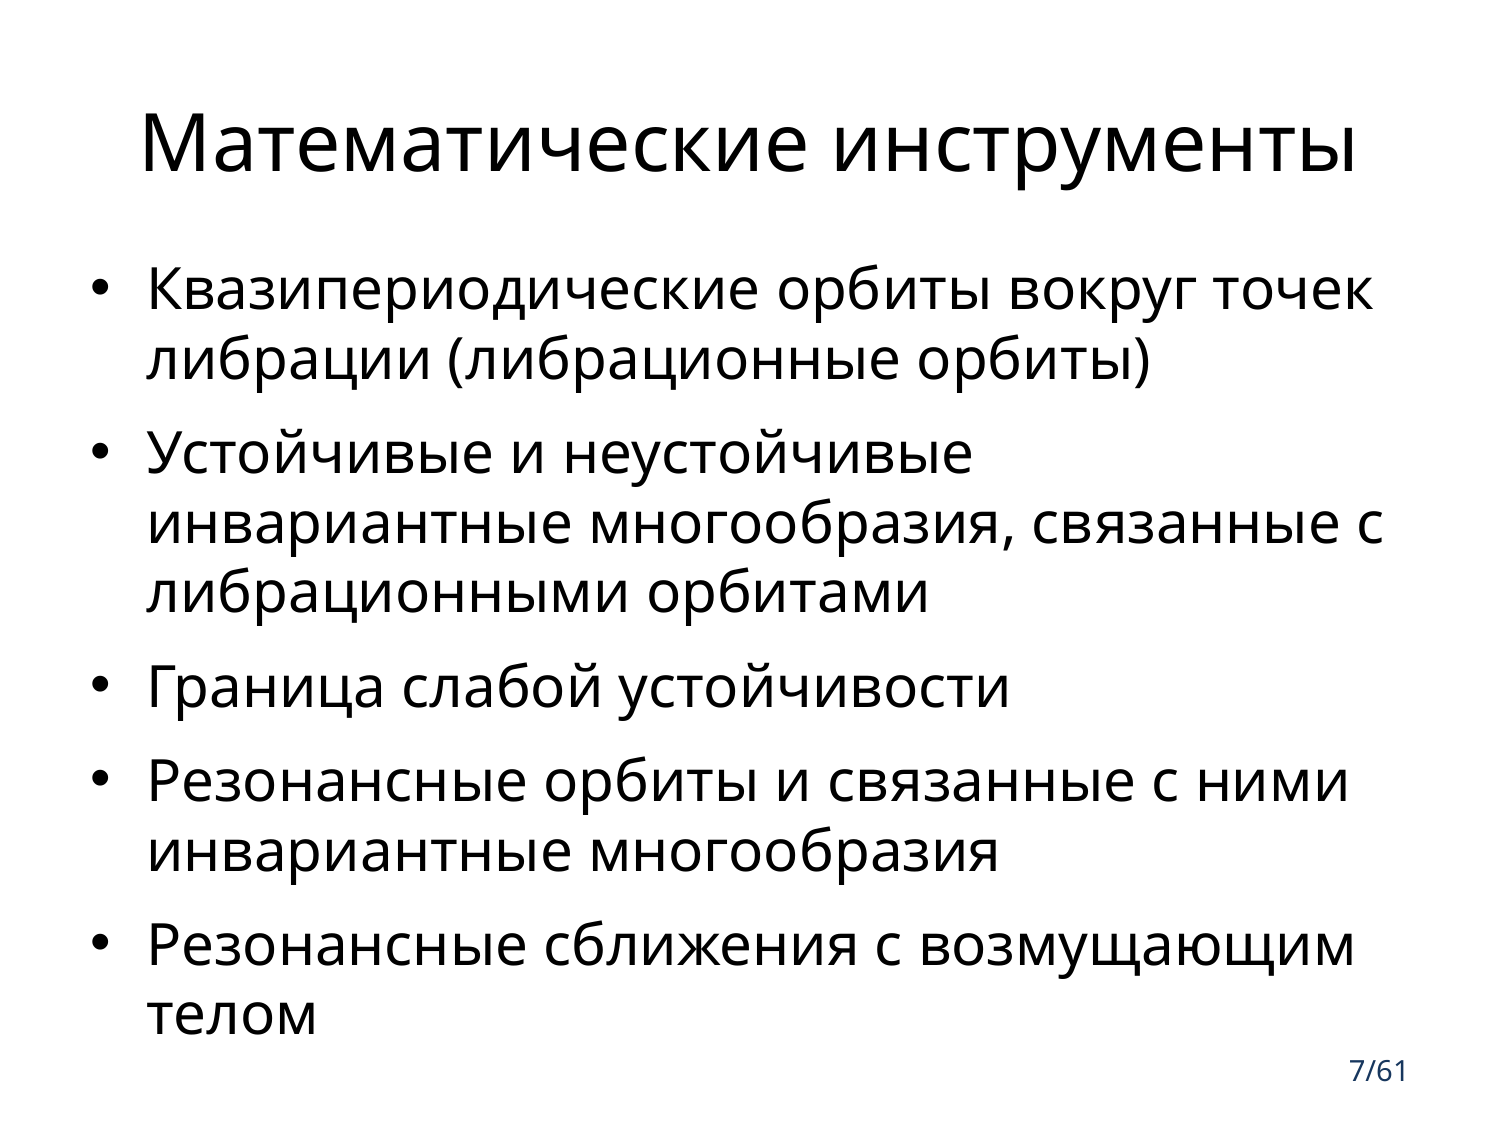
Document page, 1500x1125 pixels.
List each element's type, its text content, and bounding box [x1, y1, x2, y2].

title Математические инструменты [75, 45, 1425, 233]
list Квазипериодические орбиты вокруг точек либрации (либрационные орбиты) Устойчивые и неустойчивые инвариантные многообразия, связанные с либрационными орбитами Граница слабой устойчивости Резонансные орбиты и связанные с ними инвариантные многообразия Резонансные сближения с возмущающим телом [75, 243, 1425, 1094]
slide_number 7/61 [1074, 1042, 1425, 1103]
